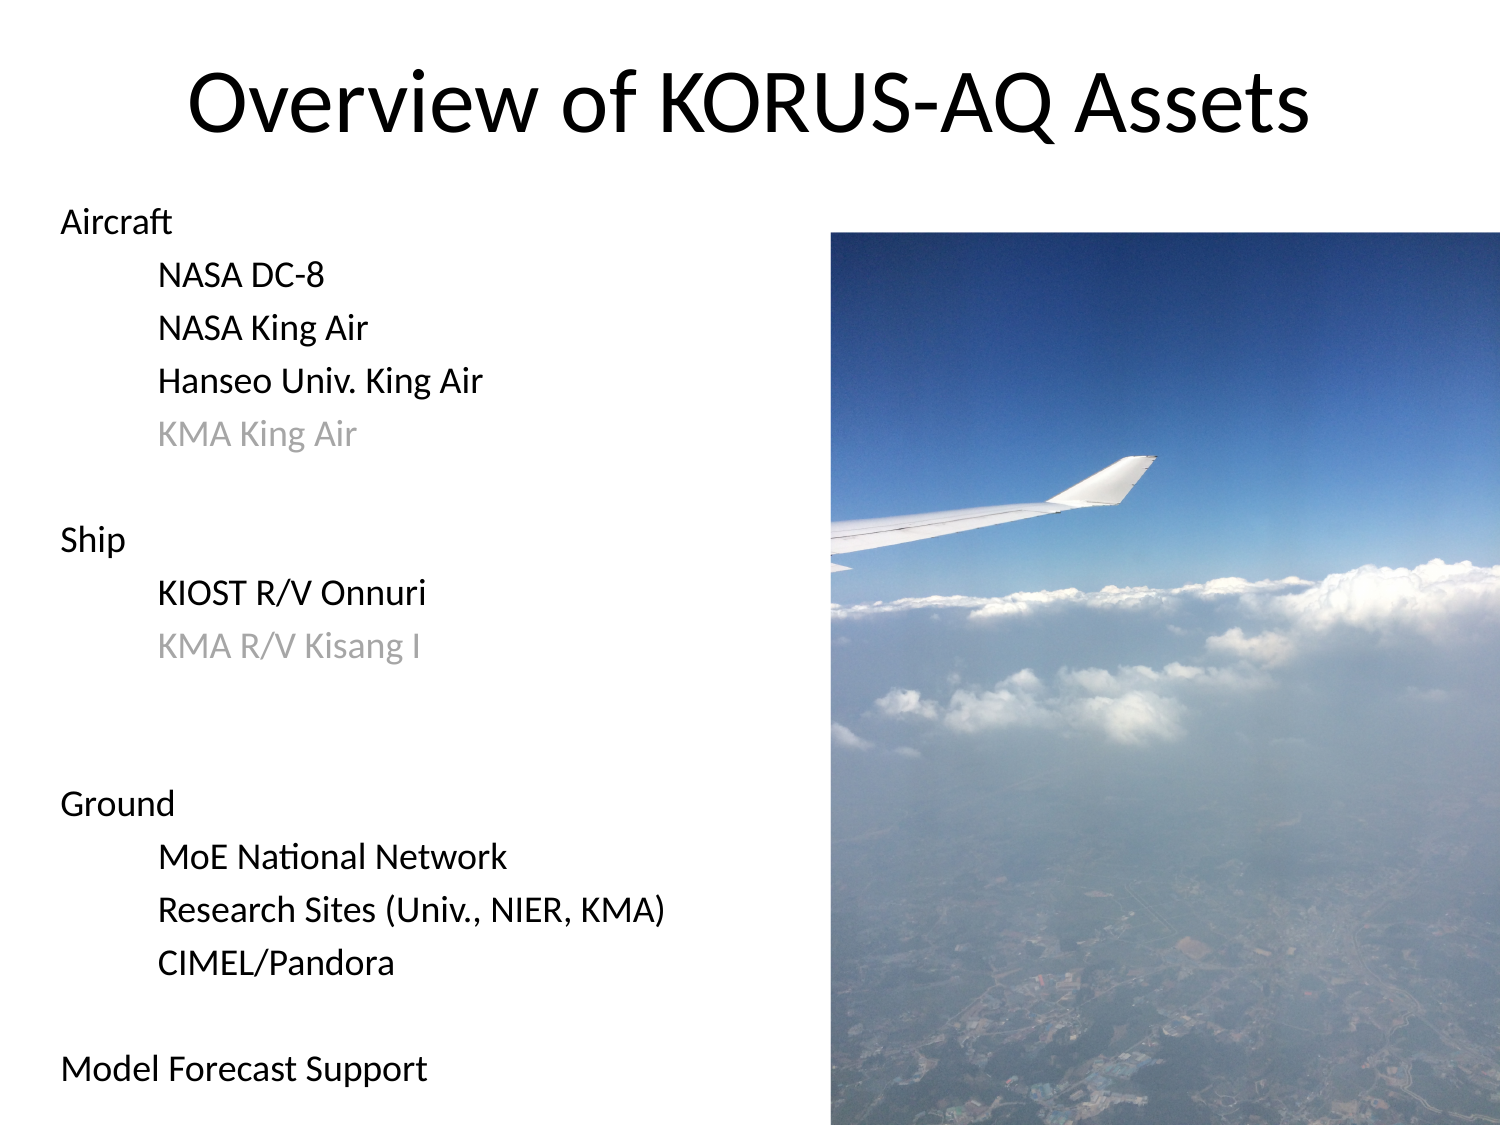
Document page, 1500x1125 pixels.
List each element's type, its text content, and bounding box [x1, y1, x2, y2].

list Aircraft NASA DC-8 NASA King Air Hanseo Univ. King Air KMA King Air Ship KIOST R/V Onnuri KMA R/V Kisang I Ground MoE National Network Research Sites (Univ., NIER, KMA) CIMEL/Pandora Model Forecast Support [45, 189, 1454, 1106]
picture [718, 234, 1500, 1124]
title Overview of KORUS-AQ Assets [75, 2, 1425, 189]
